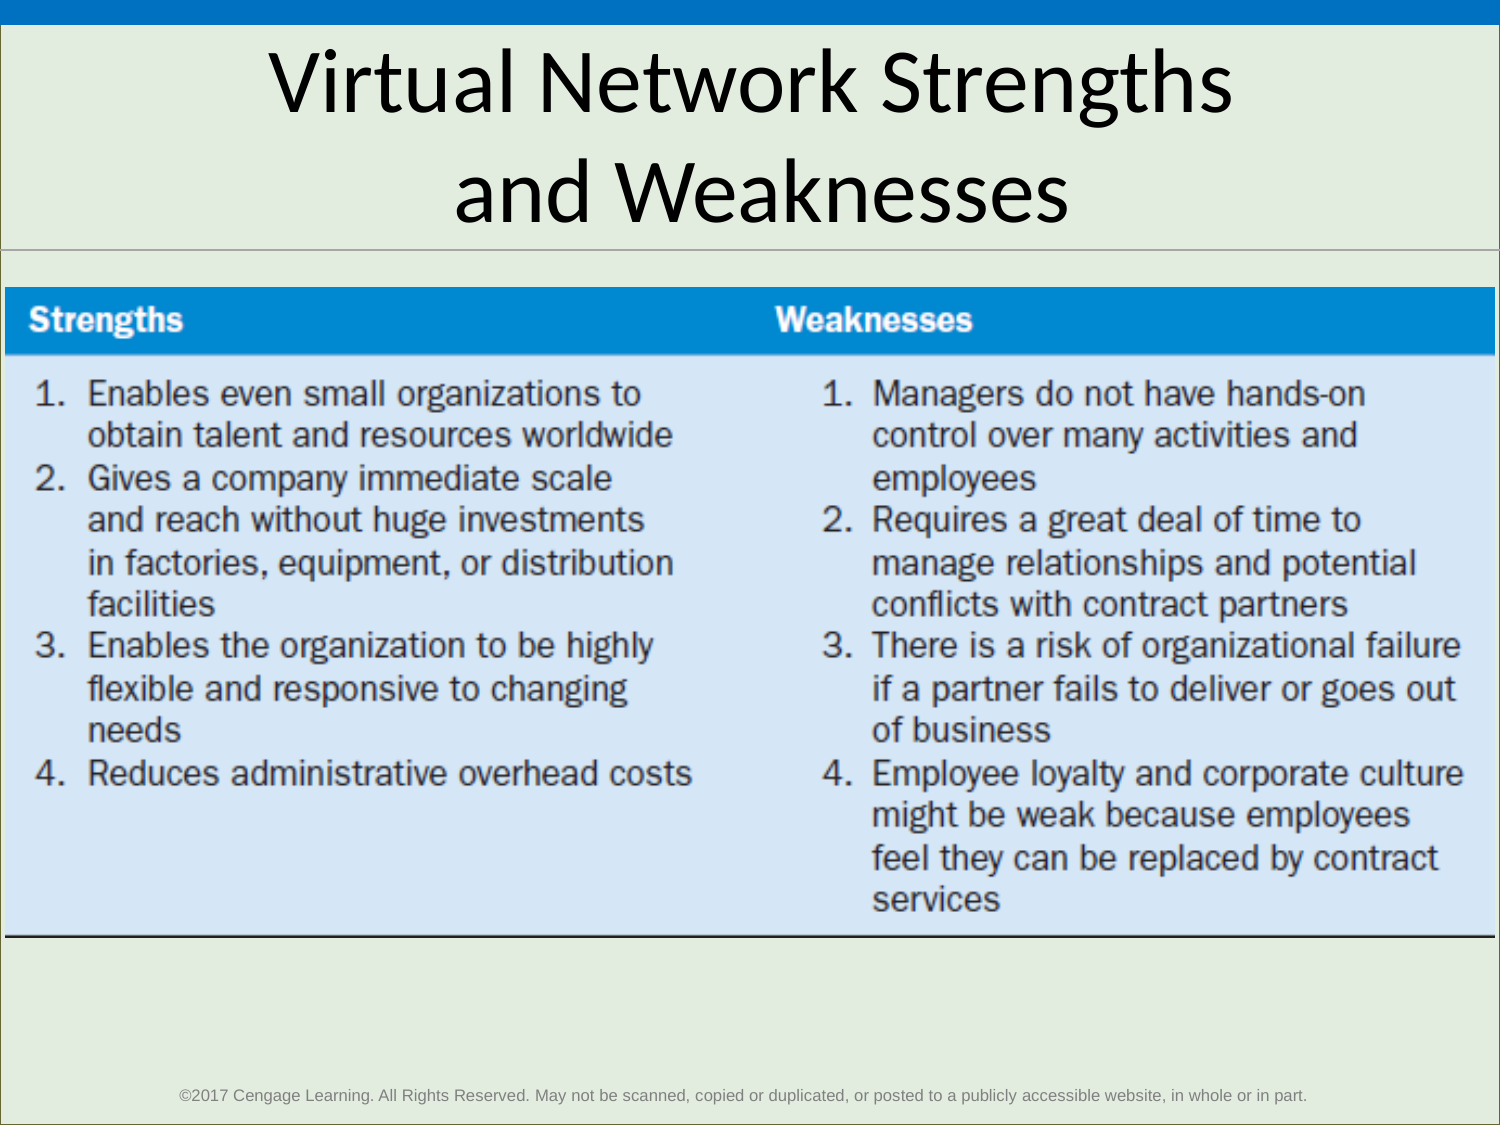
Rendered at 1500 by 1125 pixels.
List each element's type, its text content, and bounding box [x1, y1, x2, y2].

title Virtual Network Strengths and Weaknesses [87, 37, 1438, 225]
text_box ©2017 Cengage Learning. All Rights Reserved. May not be scanned, copied or duplicated, or posted to a publicly accessible website, in whole or in part. [164, 1077, 1395, 1125]
picture [775, 306, 974, 332]
picture [29, 306, 184, 338]
slide_number 32 [963, 1047, 1500, 1108]
picture [5, 354, 1495, 938]
